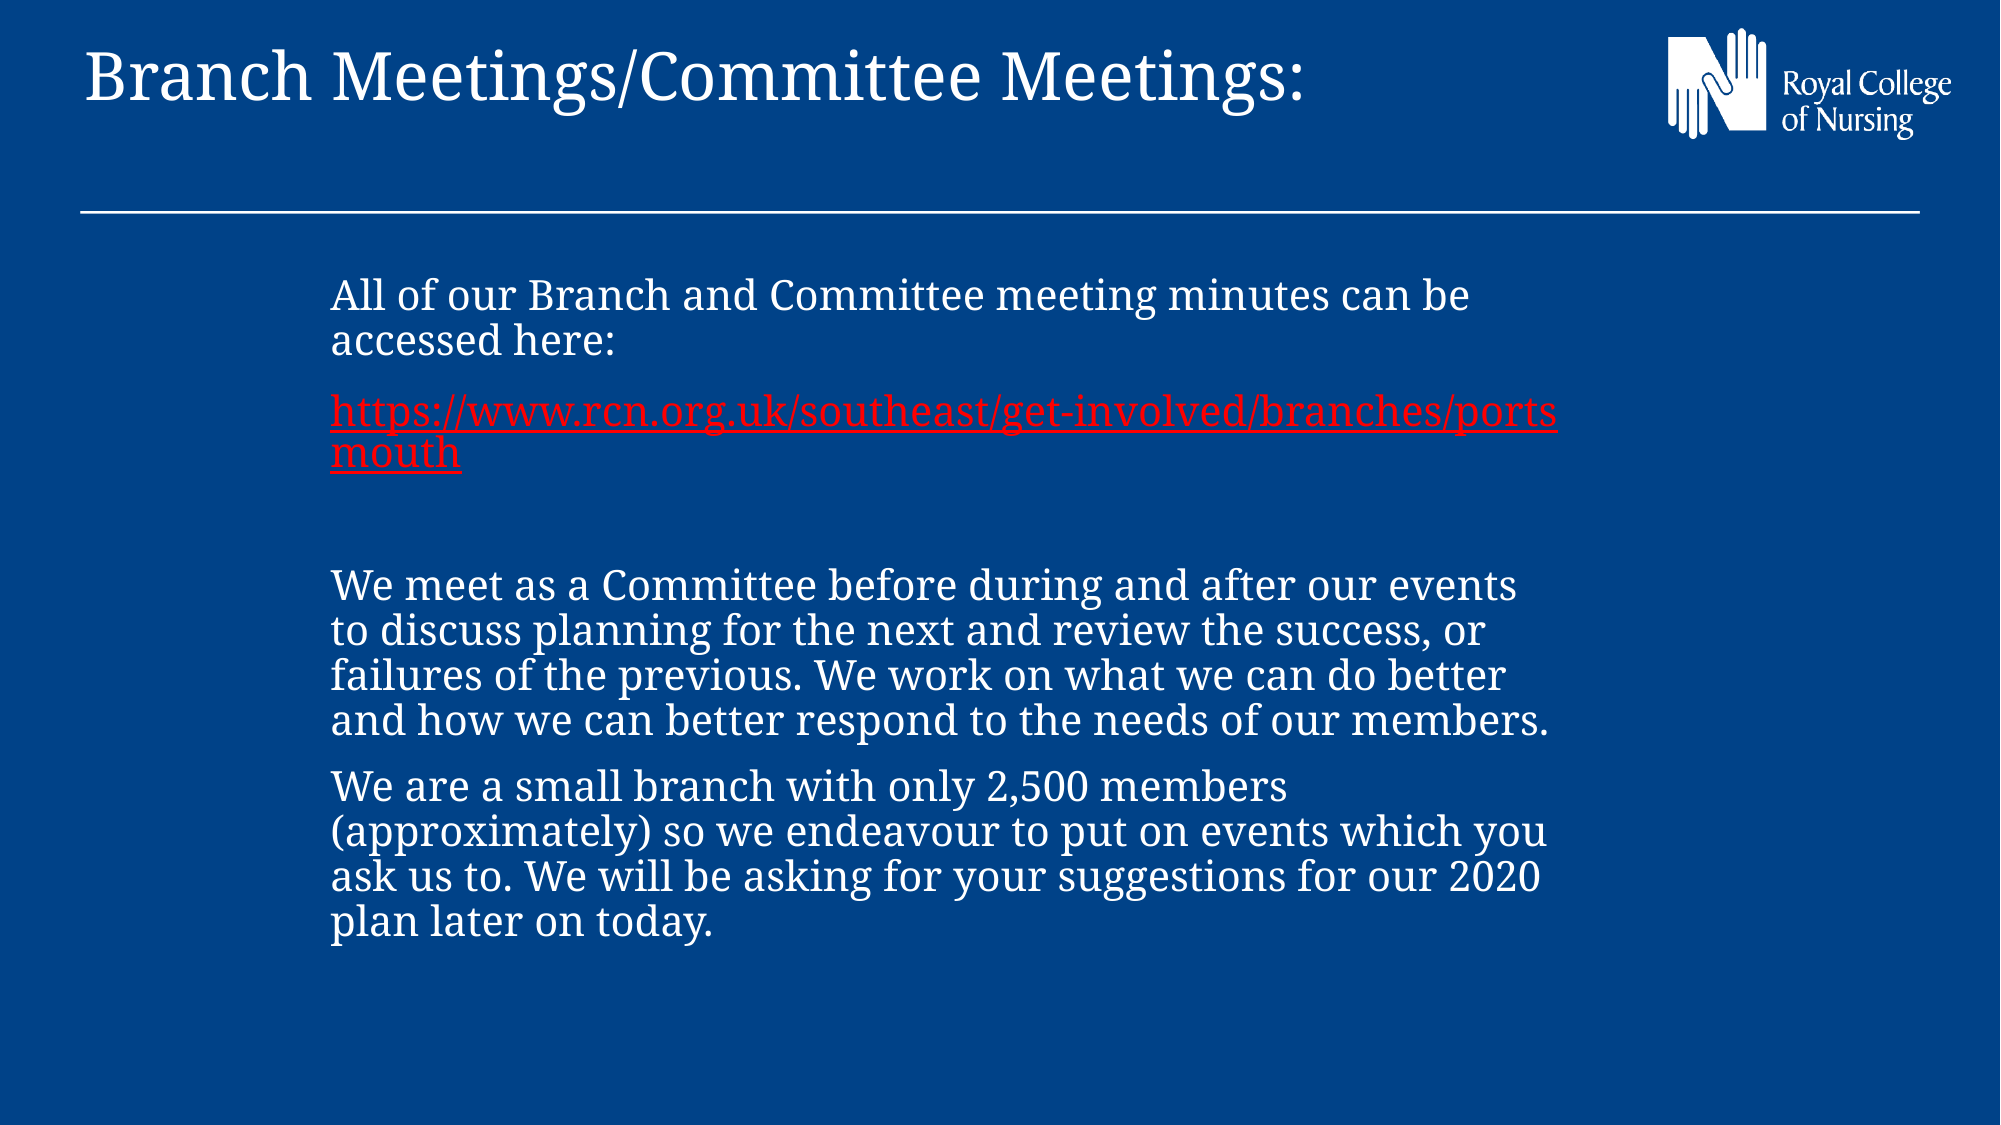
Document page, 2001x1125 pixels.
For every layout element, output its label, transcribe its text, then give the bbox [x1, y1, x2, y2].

list Branch Meetings/Committee Meetings: [69, 35, 1577, 200]
picture [1668, 28, 1951, 140]
picture [0, 0, 2000, 222]
list All of our Branch and Committee meeting minutes can be accessed here: https://www.rcn.org.uk/southeast/get-involved/branches/portsmouth We meet as a Committee before during and after our events to discuss planning for the next and review the success, or failures of the previous. We work on what we can do better and how we can better respond to the needs of our members. We are a small branch with only 2,500 members (approximately) so we endeavour to put on events which you ask us to. We will be asking for your suggestions for our 2020 plan later on today. [315, 267, 1577, 946]
